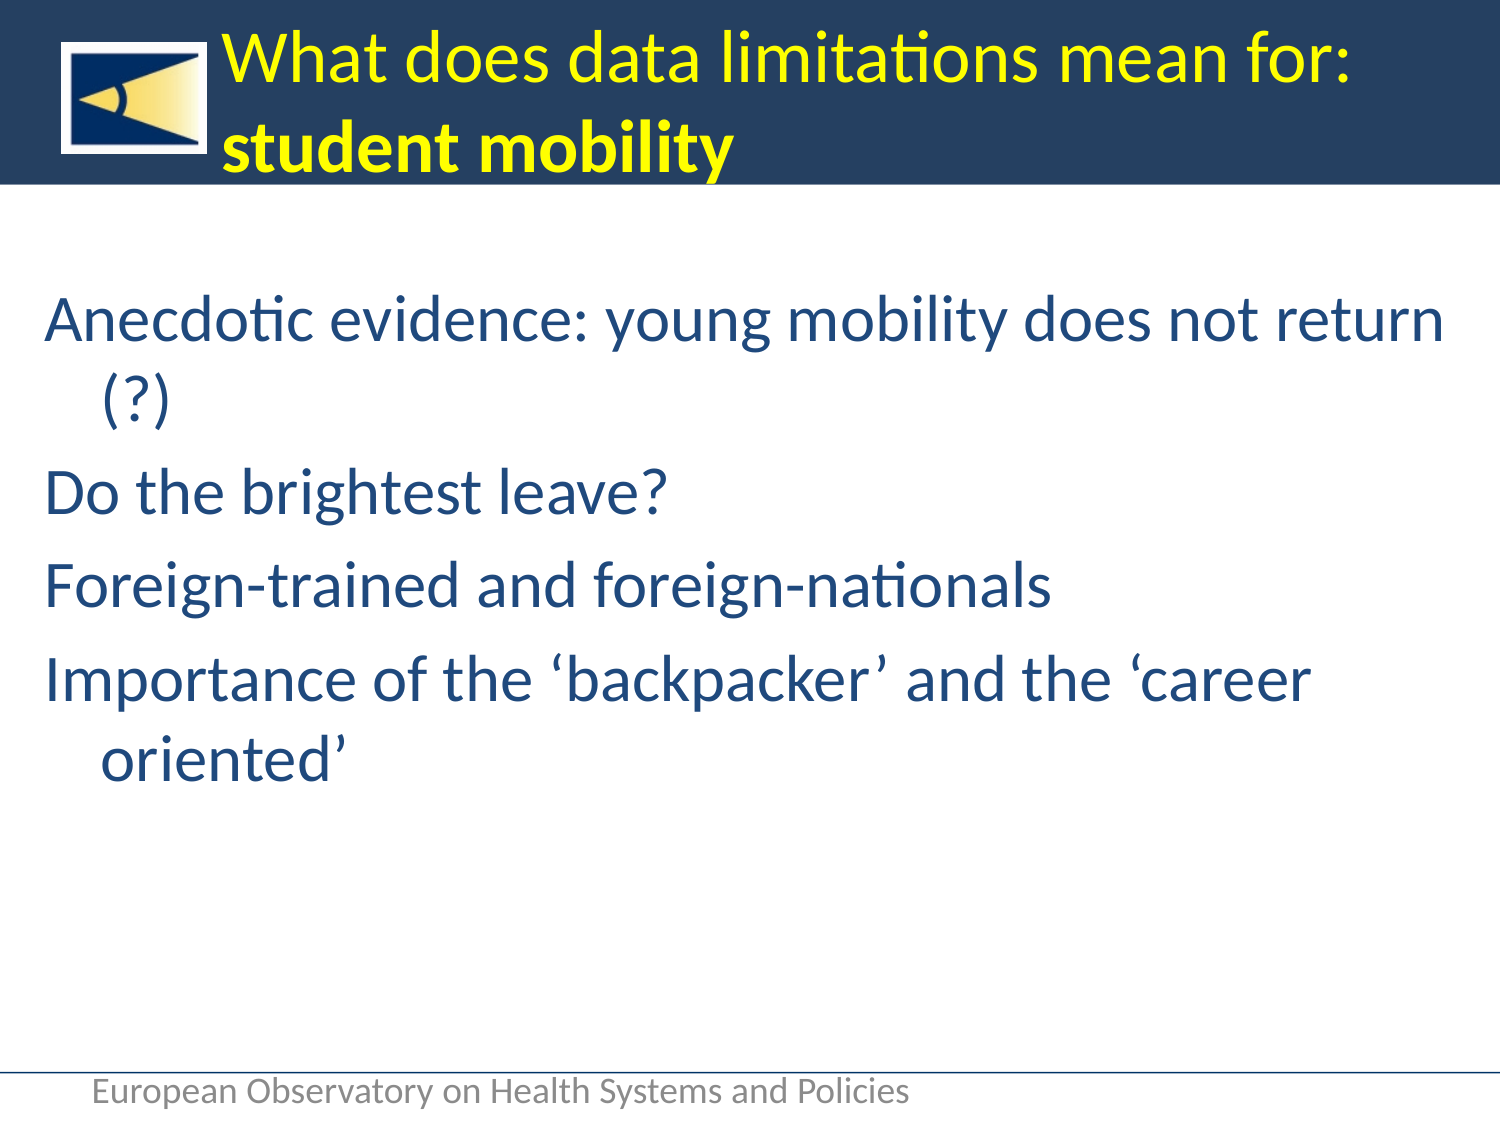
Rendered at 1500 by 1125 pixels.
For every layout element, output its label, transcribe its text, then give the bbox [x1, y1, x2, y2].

picture [61, 42, 207, 154]
list Anecdotic evidence: young mobility does not return (?) Do the brightest leave? Foreign-trained and foreign-nationals Importance of the ‘backpacker’ and the ‘career oriented’ [29, 267, 1483, 1076]
title What does data limitations mean for: student mobility [206, 45, 1471, 149]
